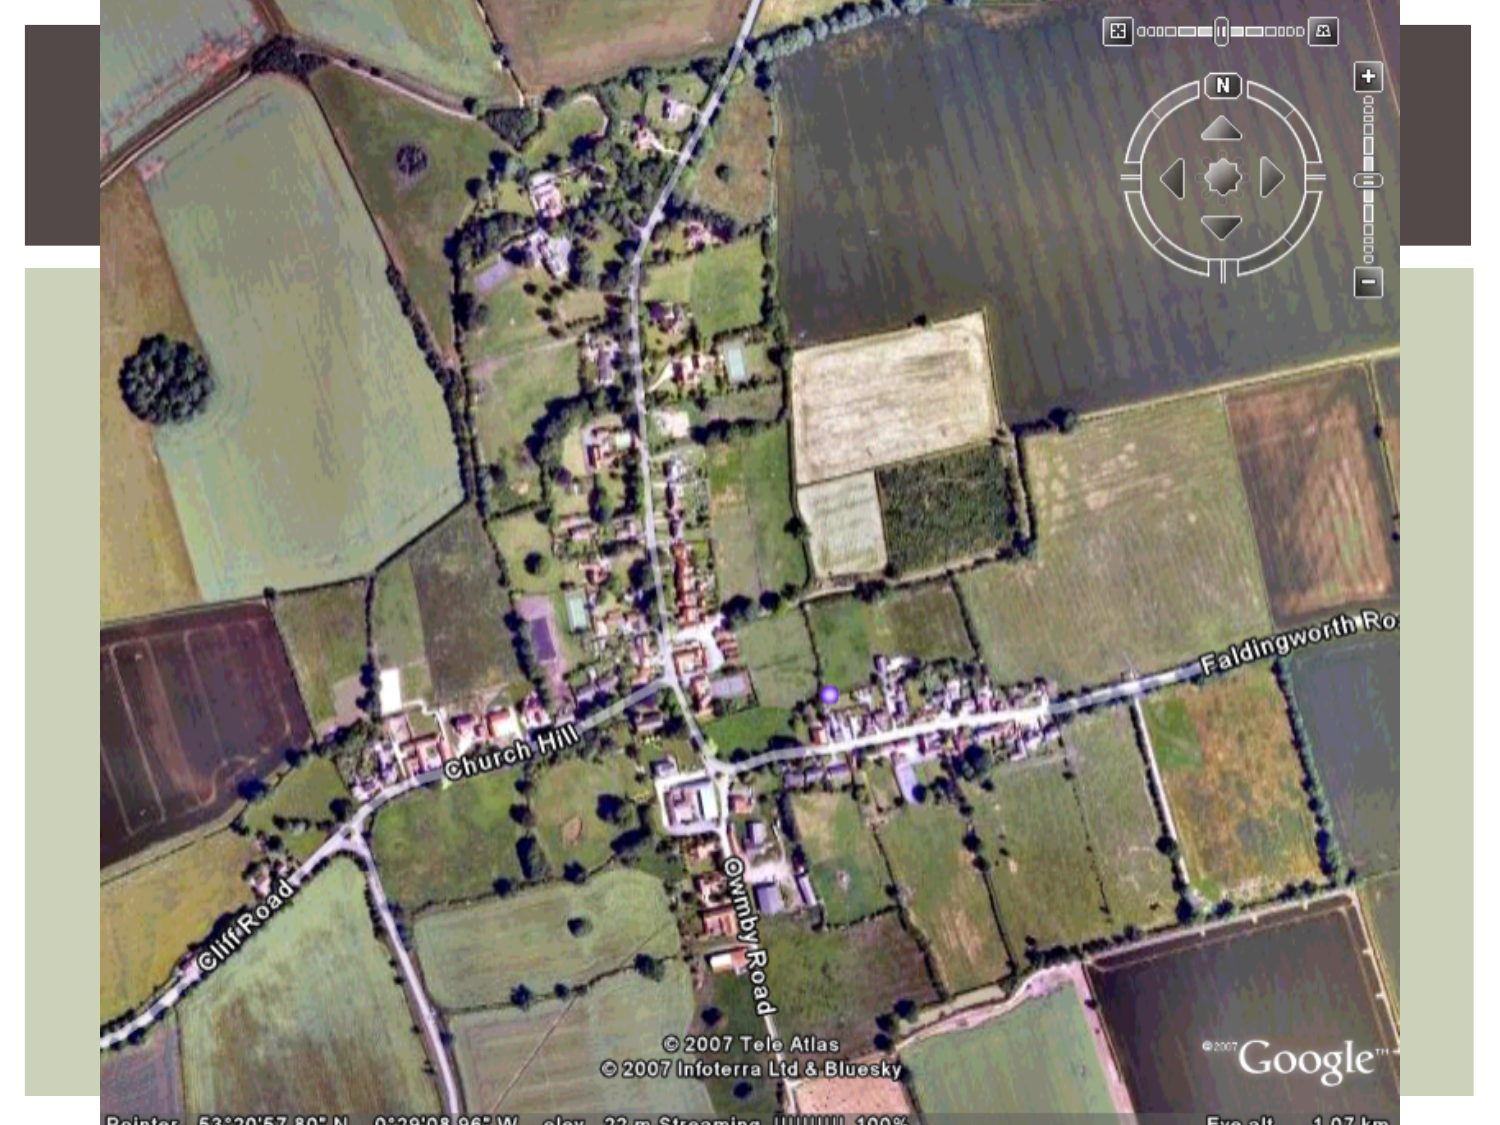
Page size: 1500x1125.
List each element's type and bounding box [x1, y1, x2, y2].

list [99, 0, 1401, 1125]
